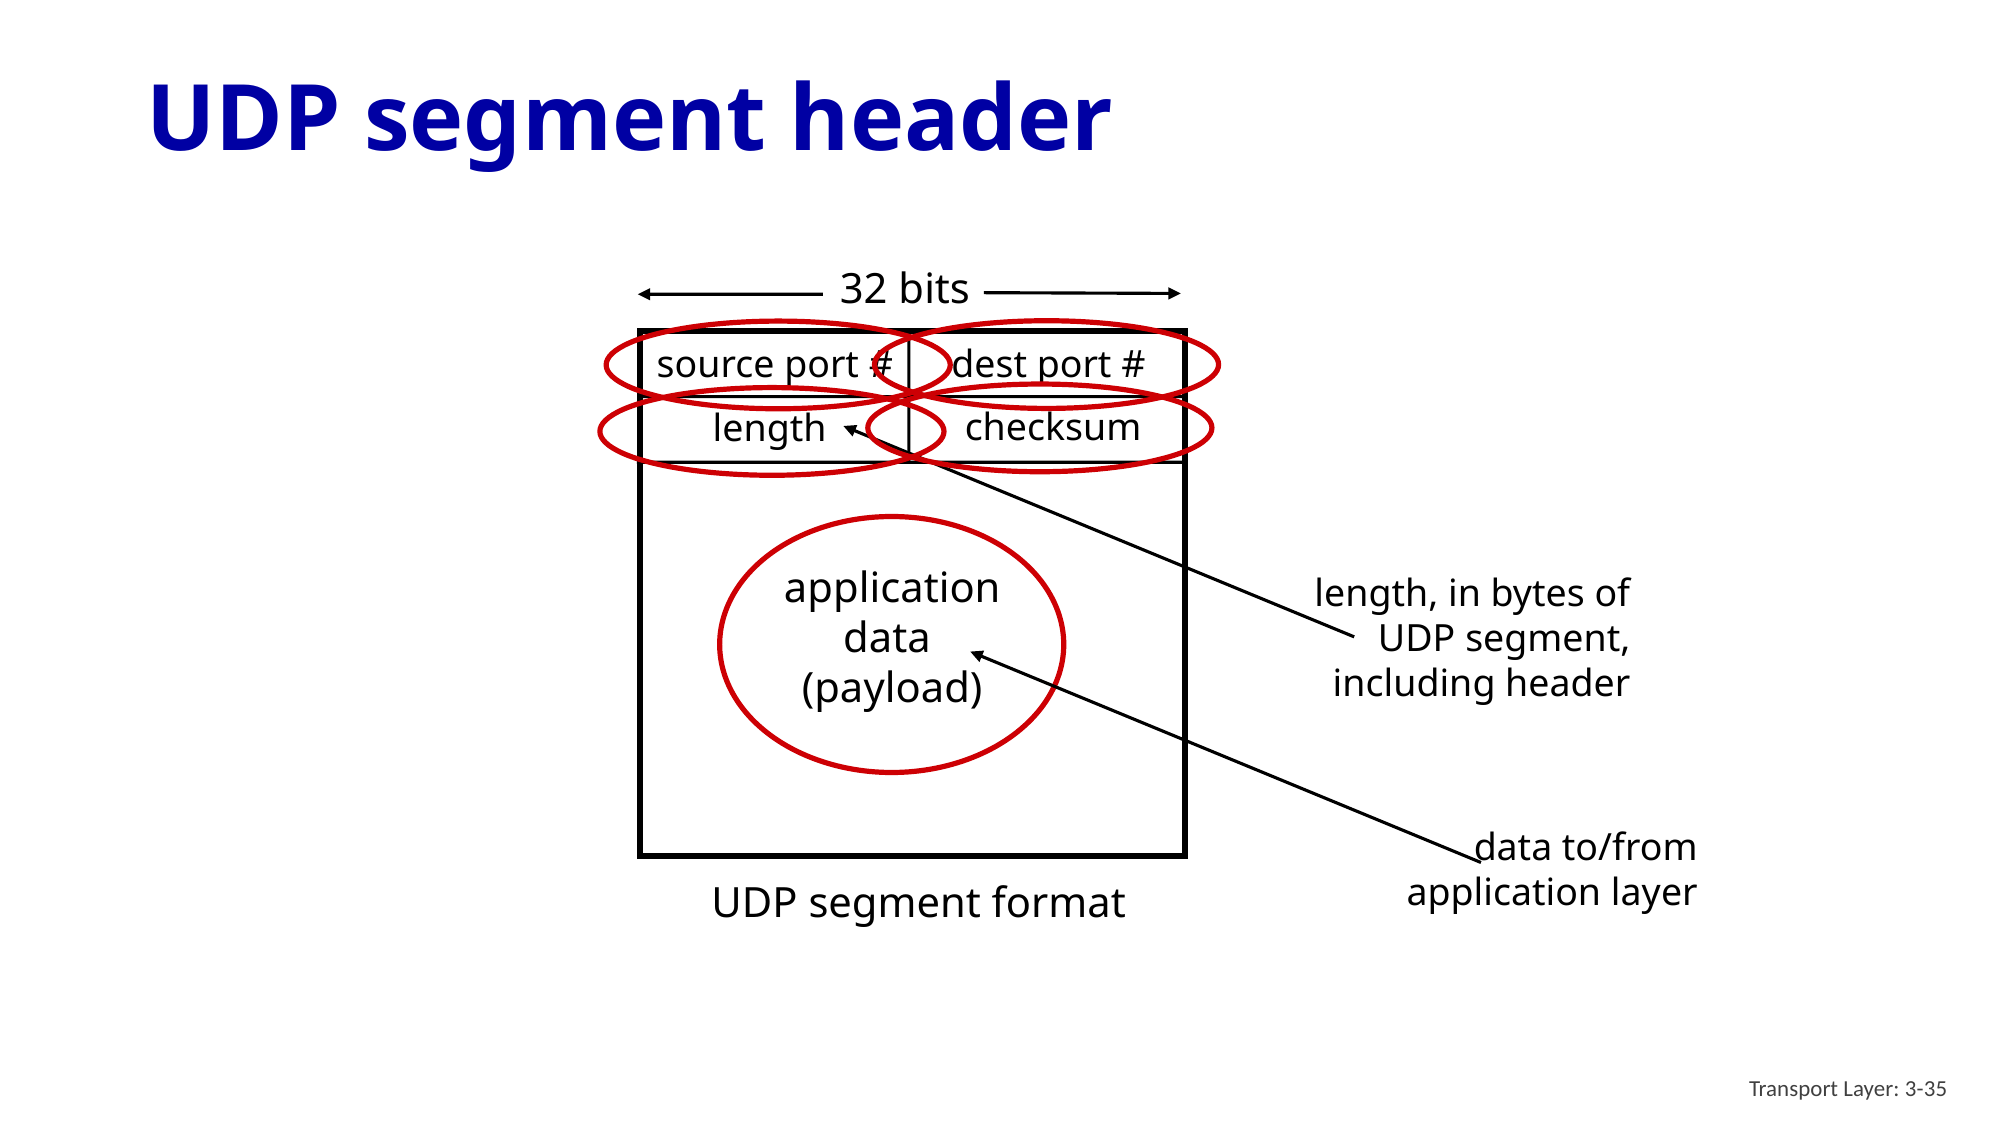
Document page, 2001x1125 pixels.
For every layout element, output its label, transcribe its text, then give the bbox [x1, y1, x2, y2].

text_box 32 bits [825, 254, 985, 320]
text_box data to/from application layer [1317, 815, 1713, 920]
slide_number Transport Layer: 3-35 [1512, 1056, 1963, 1117]
text_box [640, 463, 1186, 856]
text_box [640, 330, 664, 337]
text_box length, in bytes of UDP segment, including header [1250, 561, 1646, 711]
text_box [1163, 330, 1186, 337]
text_box [866, 383, 1213, 473]
text_box [970, 650, 1367, 815]
text_box [605, 320, 912, 399]
text_box [909, 330, 931, 335]
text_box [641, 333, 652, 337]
text_box [598, 386, 911, 477]
title UDP segment header [131, 47, 1952, 195]
text_box [1170, 392, 1186, 403]
text_box UDP segment format [696, 868, 1141, 933]
text_box [718, 515, 1065, 774]
text_box [943, 453, 1186, 566]
text_box [873, 319, 1220, 397]
text_box [640, 397, 655, 401]
text_box [637, 288, 823, 301]
text_box [983, 287, 1181, 300]
